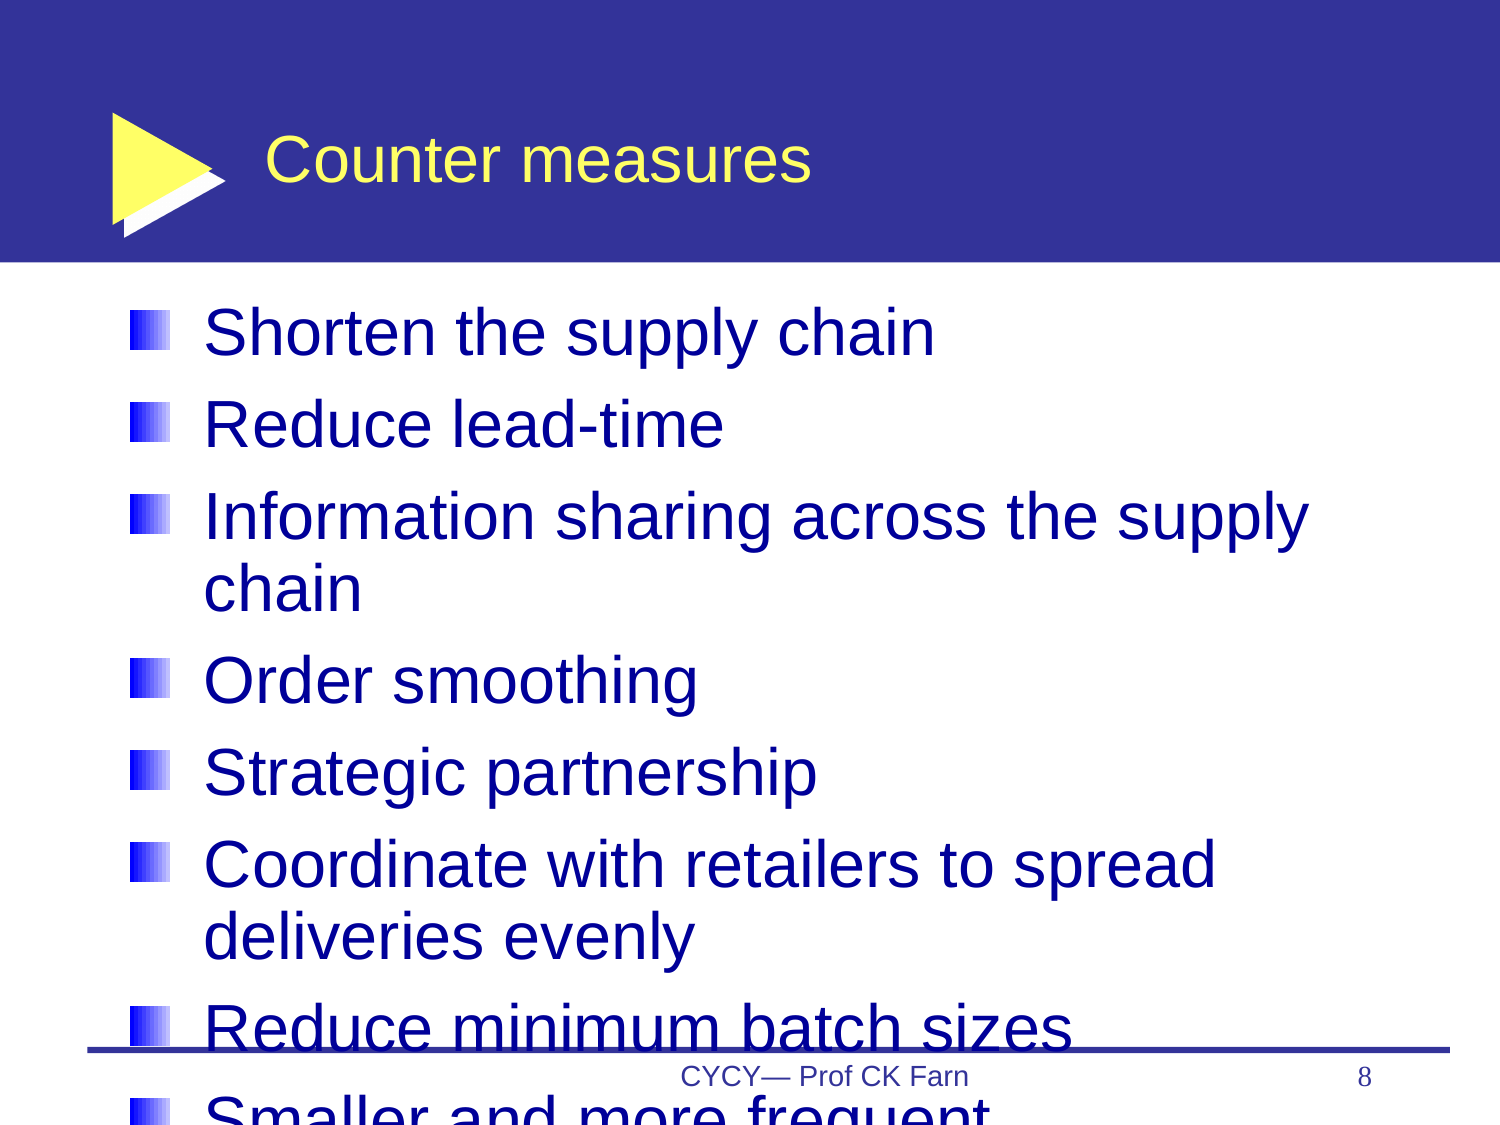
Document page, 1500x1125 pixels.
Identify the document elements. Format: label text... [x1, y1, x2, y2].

picture [126, 654, 174, 702]
picture [126, 490, 174, 538]
picture [126, 1002, 174, 1050]
footer CYCY— Prof CK Farn [587, 1050, 1063, 1125]
picture [126, 398, 174, 446]
title Counter measures [249, 62, 1388, 250]
list Shorten the supply chain Reduce lead-time Information sharing across the supply chain Order smoothing Strategic partnership Coordinate with retailers to spread deliveries evenly Reduce minimum batch sizes Smaller and more frequent replenishments [111, 290, 1387, 966]
picture [126, 1094, 174, 1125]
picture [126, 306, 174, 354]
picture [126, 838, 174, 886]
slide_number 8 [1074, 1050, 1388, 1125]
picture [126, 746, 174, 794]
